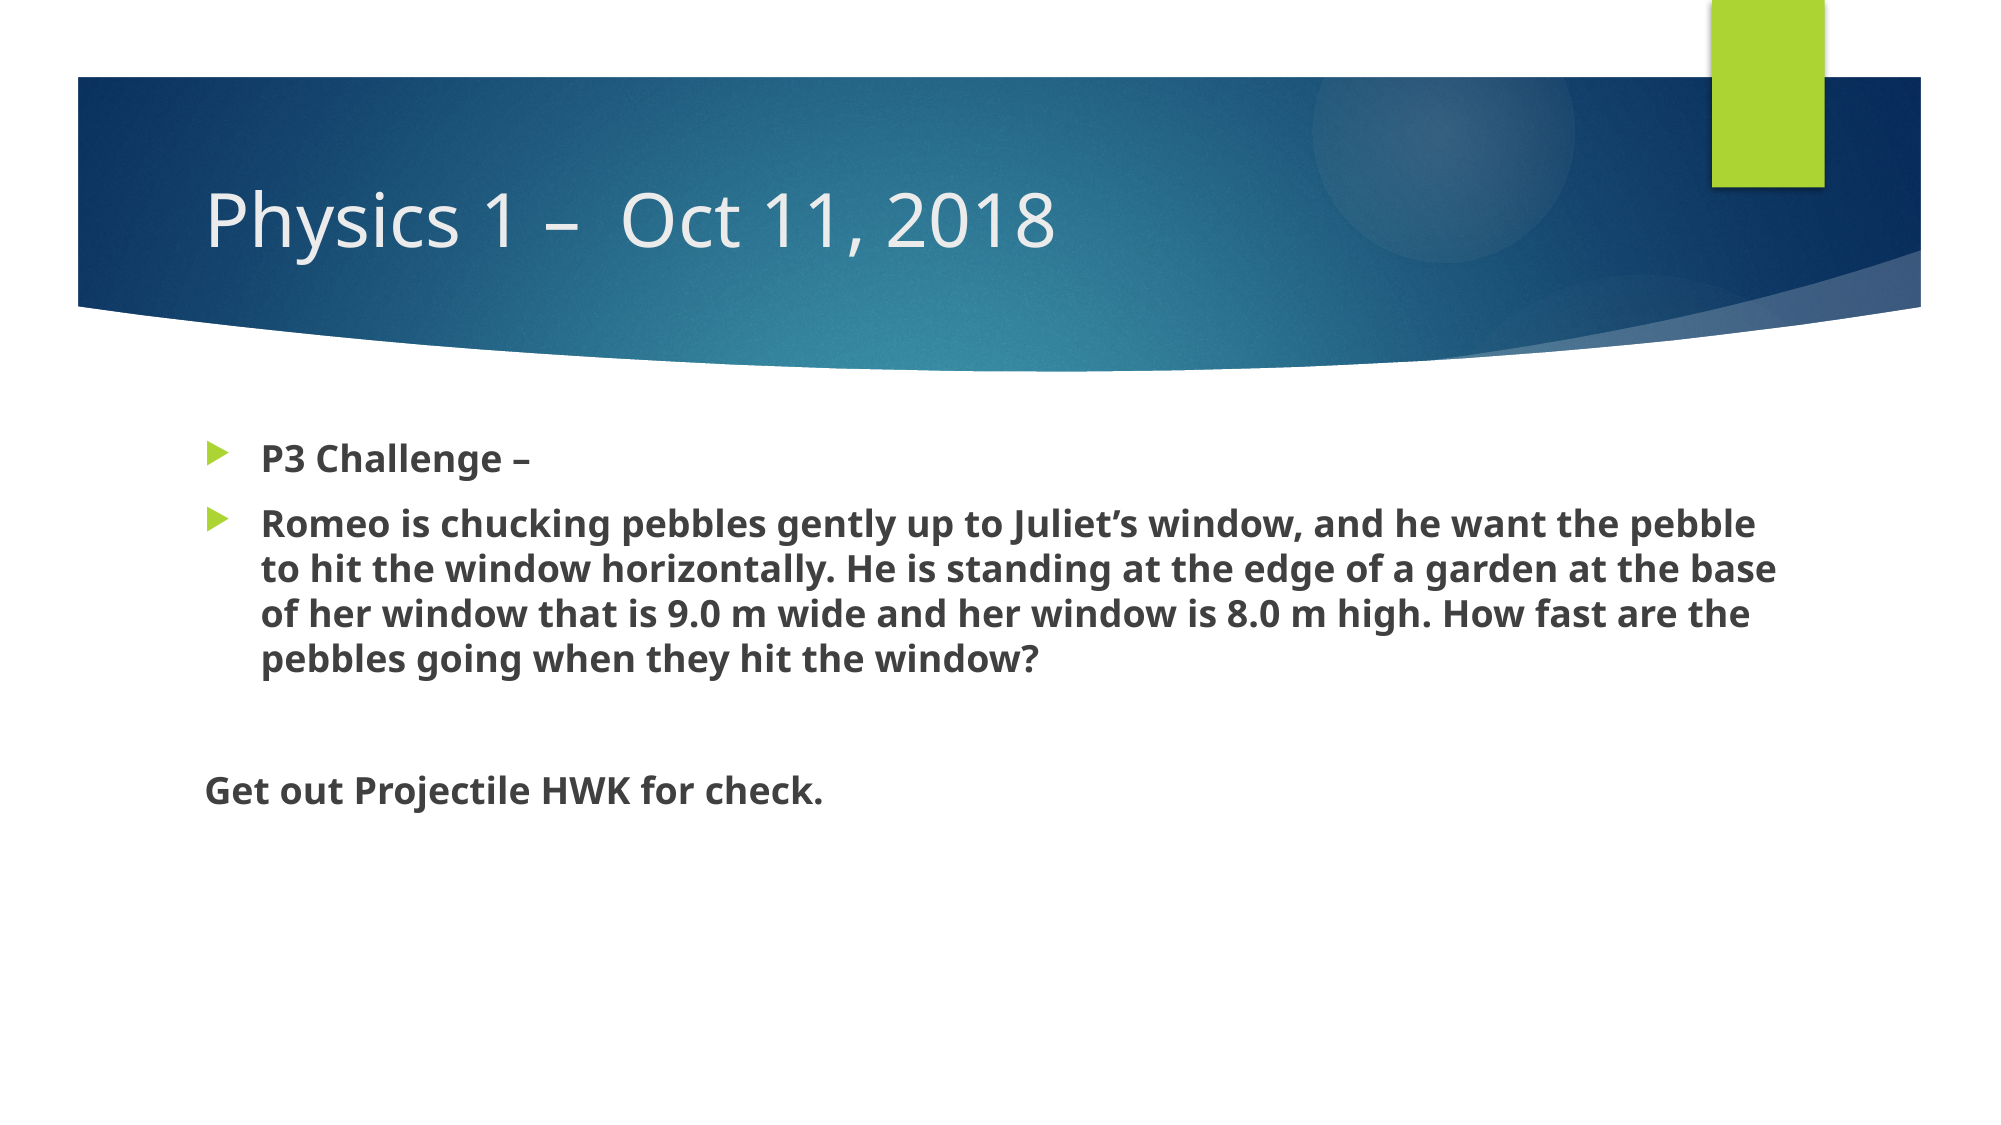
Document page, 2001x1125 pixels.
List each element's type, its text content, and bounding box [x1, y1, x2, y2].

title Physics 1 – Oct 11, 2018 [189, 159, 1627, 276]
list P3 Challenge – Romeo is chucking pebbles gently up to Juliet’s window, and he want the pebble to hit the window horizontally. He is standing at the edge of a garden at the base of her window that is 9.0 m wide and her window is 8.0 m high. How fast are the pebbles going when they hit the window? Get out Projectile HWK for check. [189, 427, 1807, 988]
